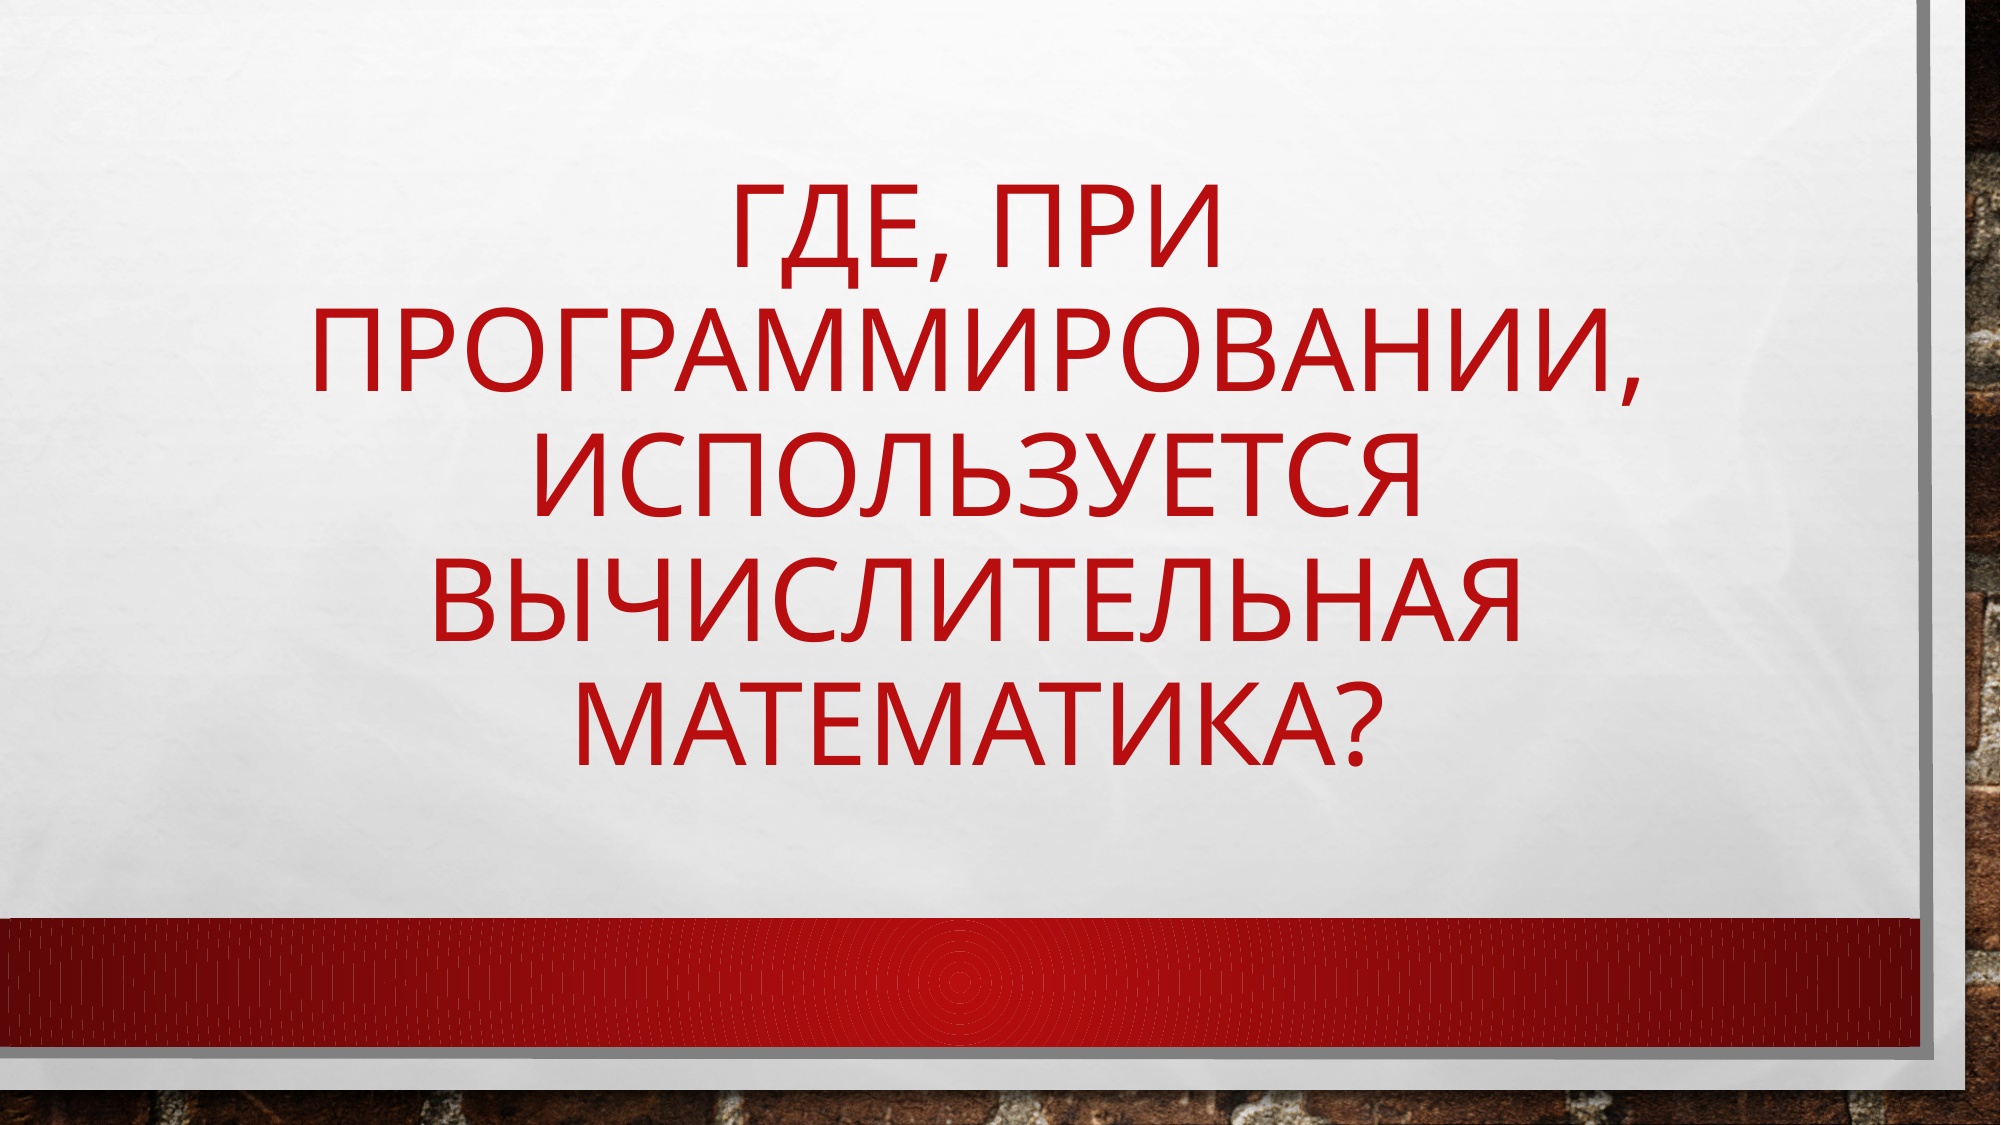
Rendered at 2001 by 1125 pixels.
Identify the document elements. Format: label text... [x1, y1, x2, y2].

picture [0, 0, 2000, 1125]
title Где, при программировании, используется вычислительная математика? [115, 157, 1841, 800]
